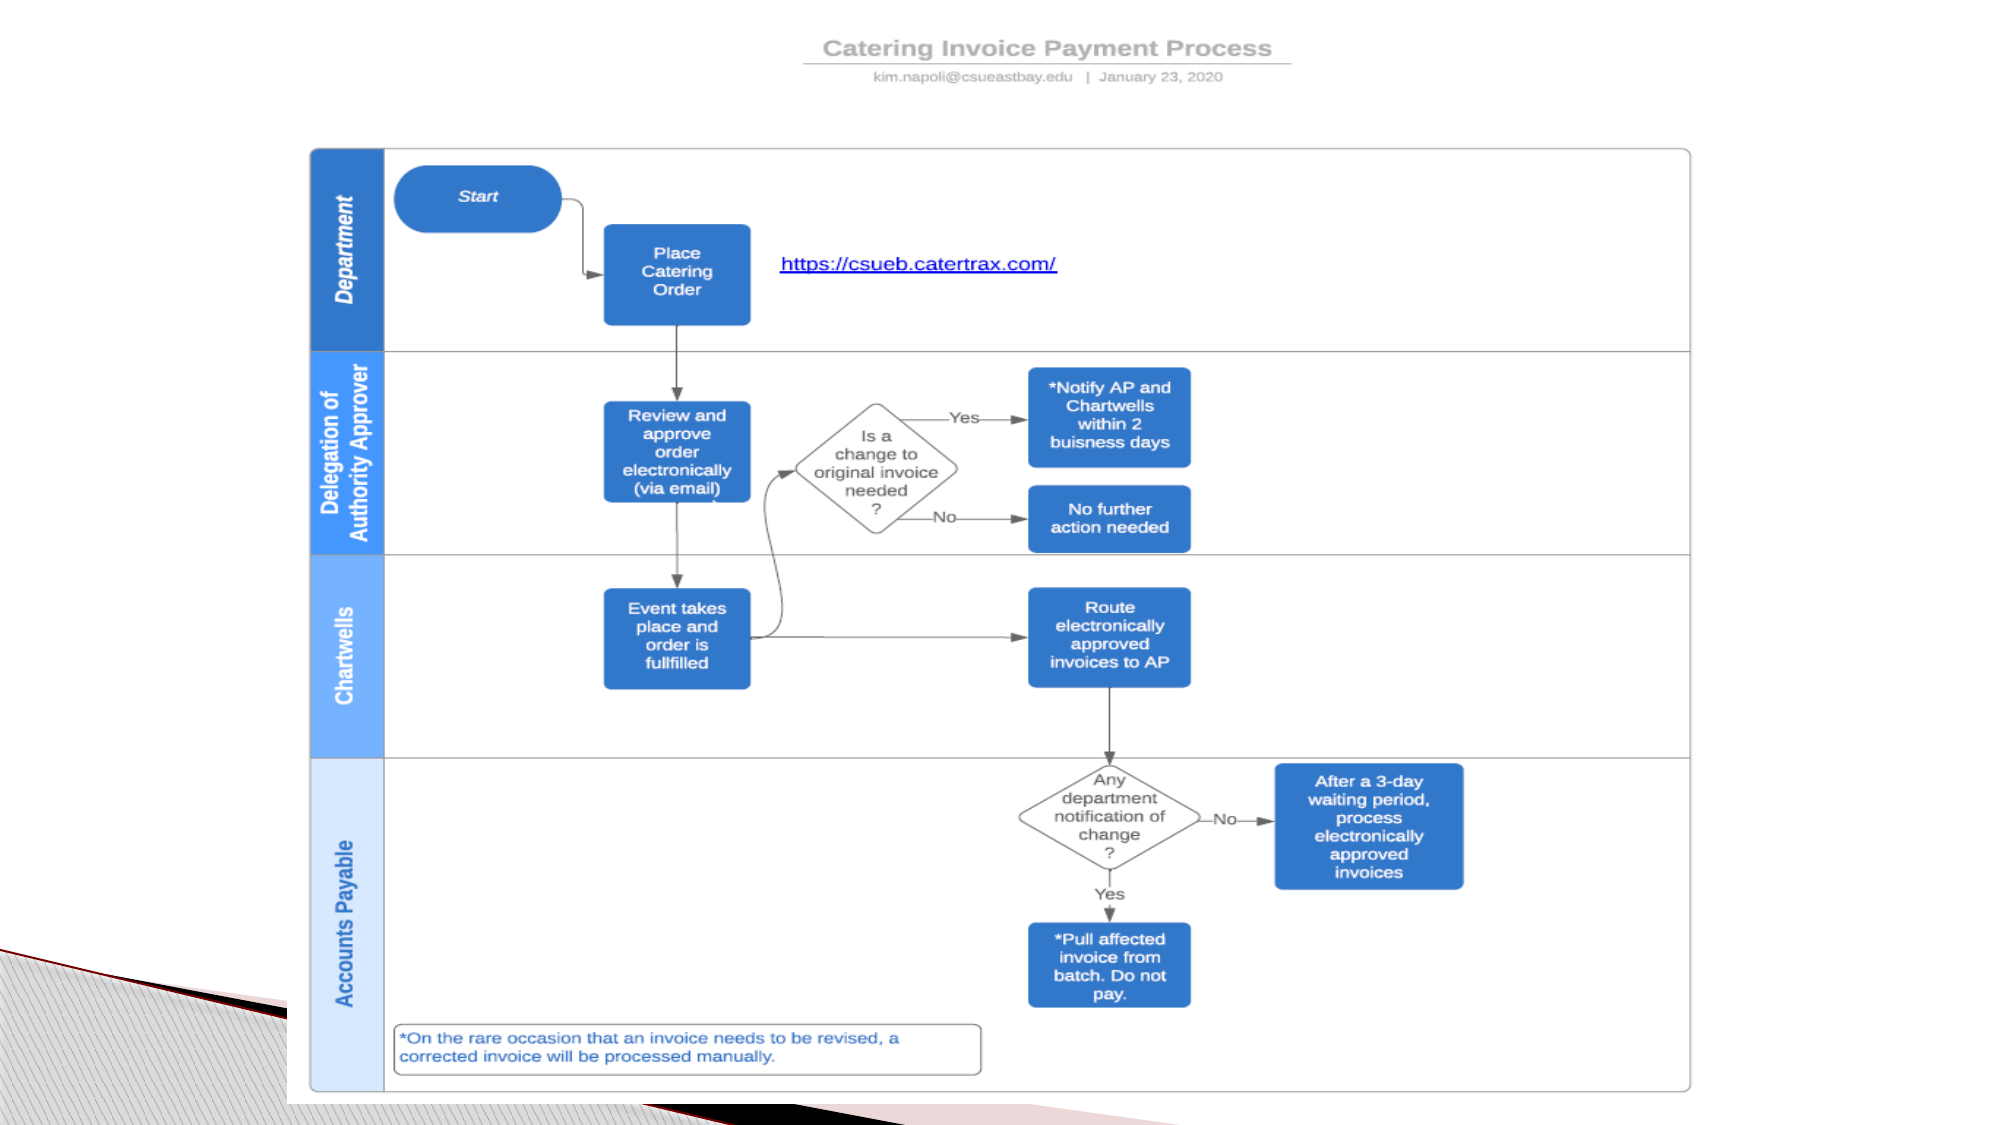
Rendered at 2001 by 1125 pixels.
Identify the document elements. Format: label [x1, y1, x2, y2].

picture [287, 21, 1713, 1104]
